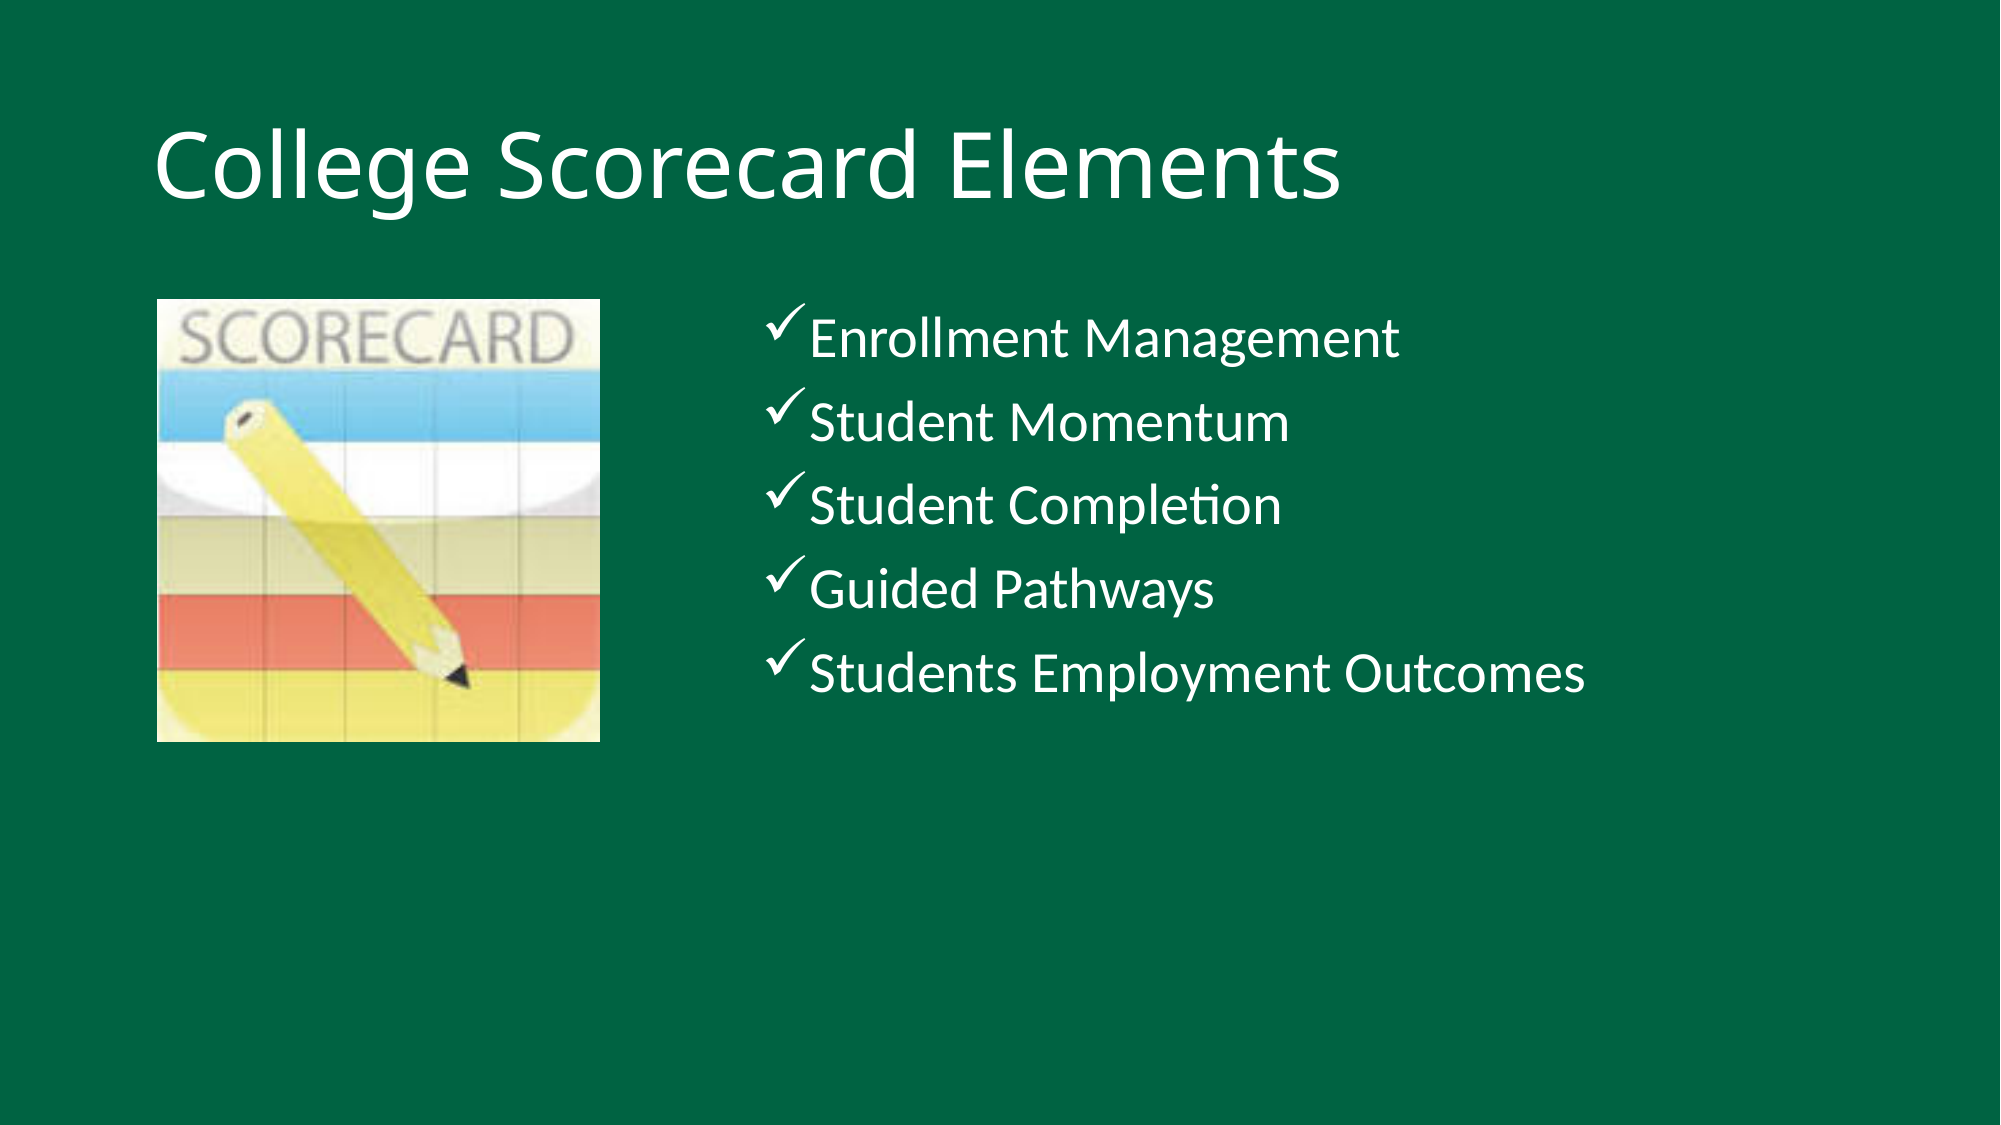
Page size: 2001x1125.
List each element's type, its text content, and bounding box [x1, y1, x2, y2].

title College Scorecard Elements [137, 59, 1863, 278]
picture [157, 299, 600, 742]
list Enrollment Management Student Momentum Student Completion Guided Pathways Students Employment Outcomes [746, 299, 1624, 1014]
